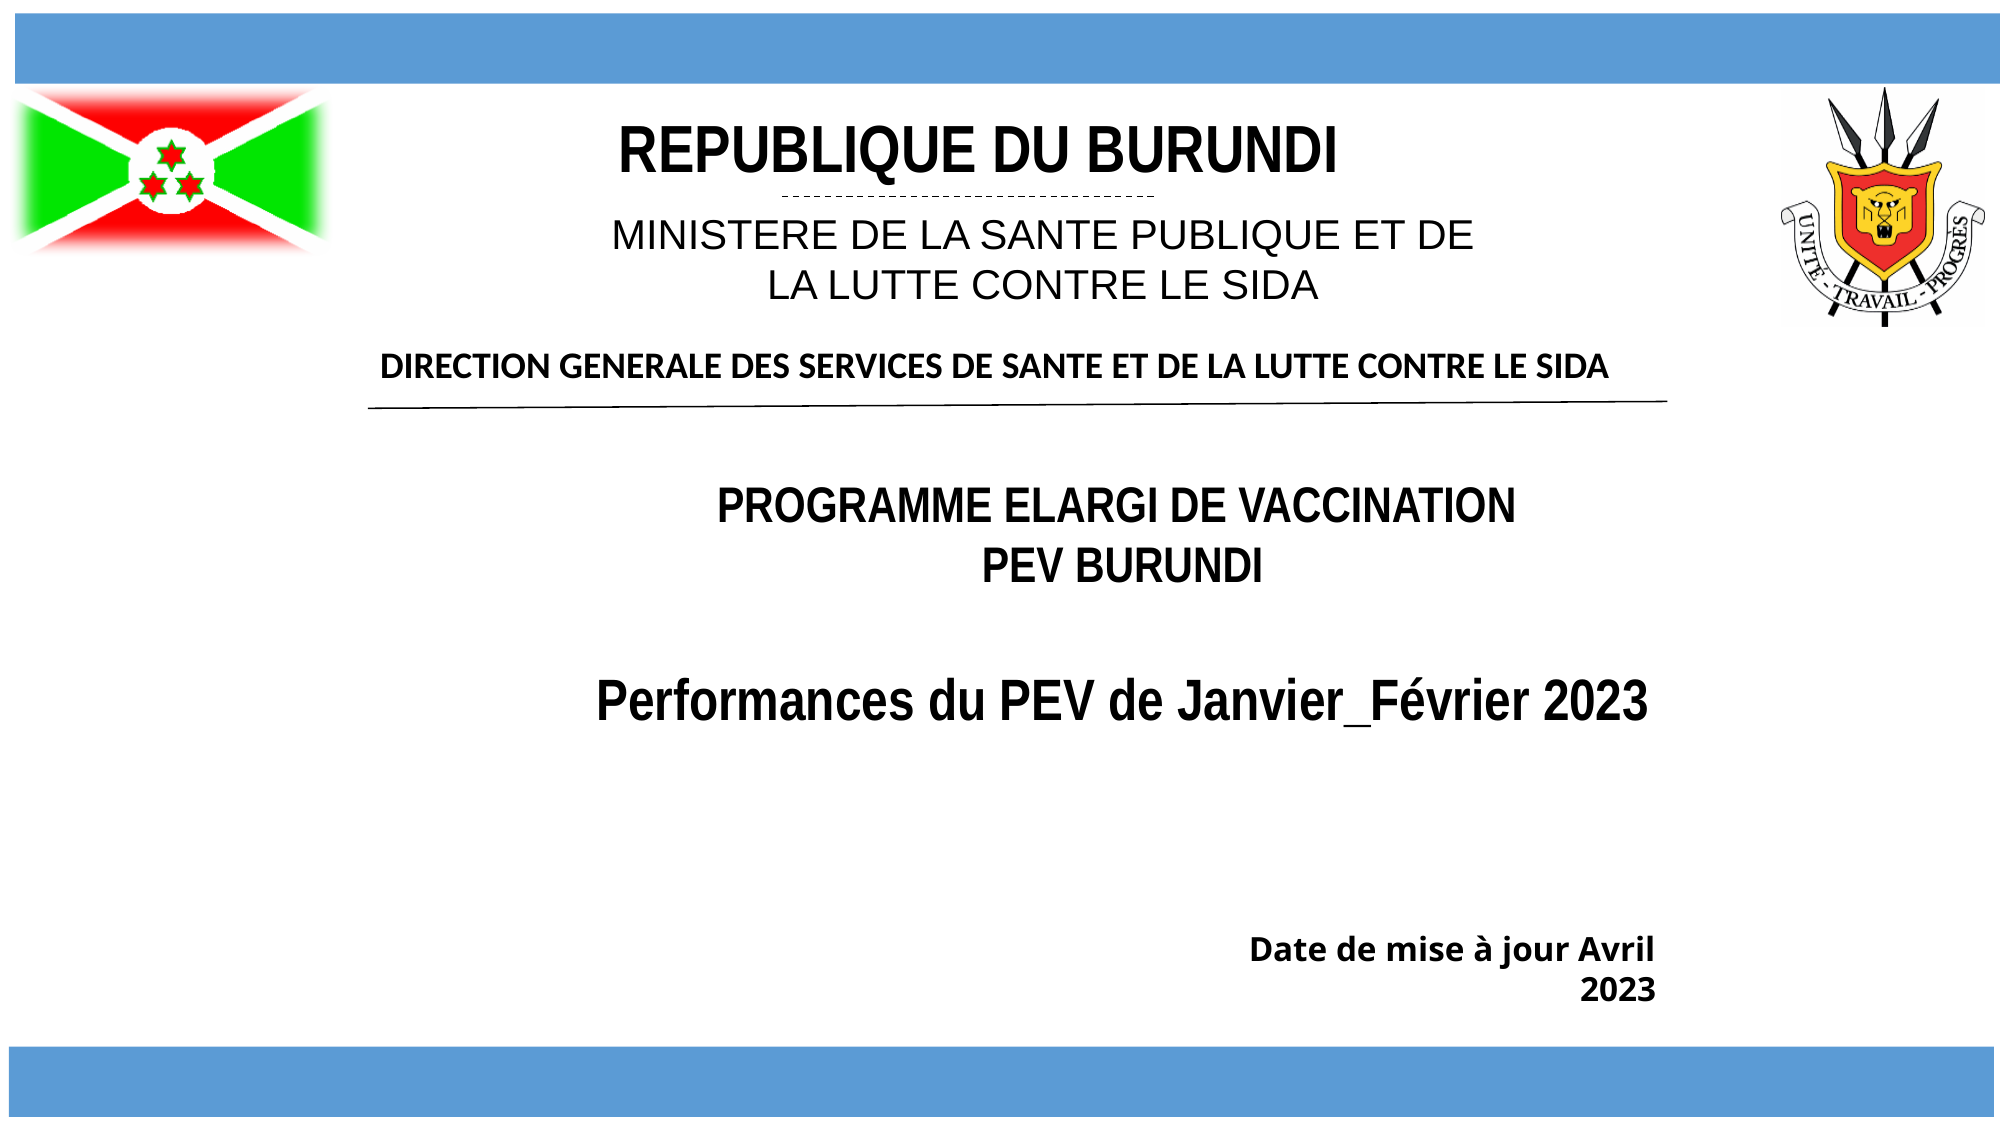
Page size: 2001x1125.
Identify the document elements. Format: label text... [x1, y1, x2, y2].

text_box Date de mise à jour Avril 2023 [1156, 949, 1672, 987]
picture [8, 83, 334, 258]
text_box PROGRAMME ELARGI DE VACCINATION PEV BURUNDI Performances du PEV de Janvier_Février 2023 [451, 464, 1795, 810]
text_box MINISTERE DE LA SANTE PUBLIQUE ET DE LA LUTTE CONTRE LE SIDA [576, 200, 1510, 316]
text_box DIRECTION GENERALE DES SERVICES DE SANTE ET DE LA LUTTE CONTRE LE SIDA [349, 326, 1641, 393]
text_box [8, 1046, 1994, 1117]
picture [1781, 87, 1985, 327]
text_box REPUBLIQUE DU BURUNDI [350, 84, 1624, 230]
text_box [15, 13, 2000, 84]
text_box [367, 401, 1668, 409]
